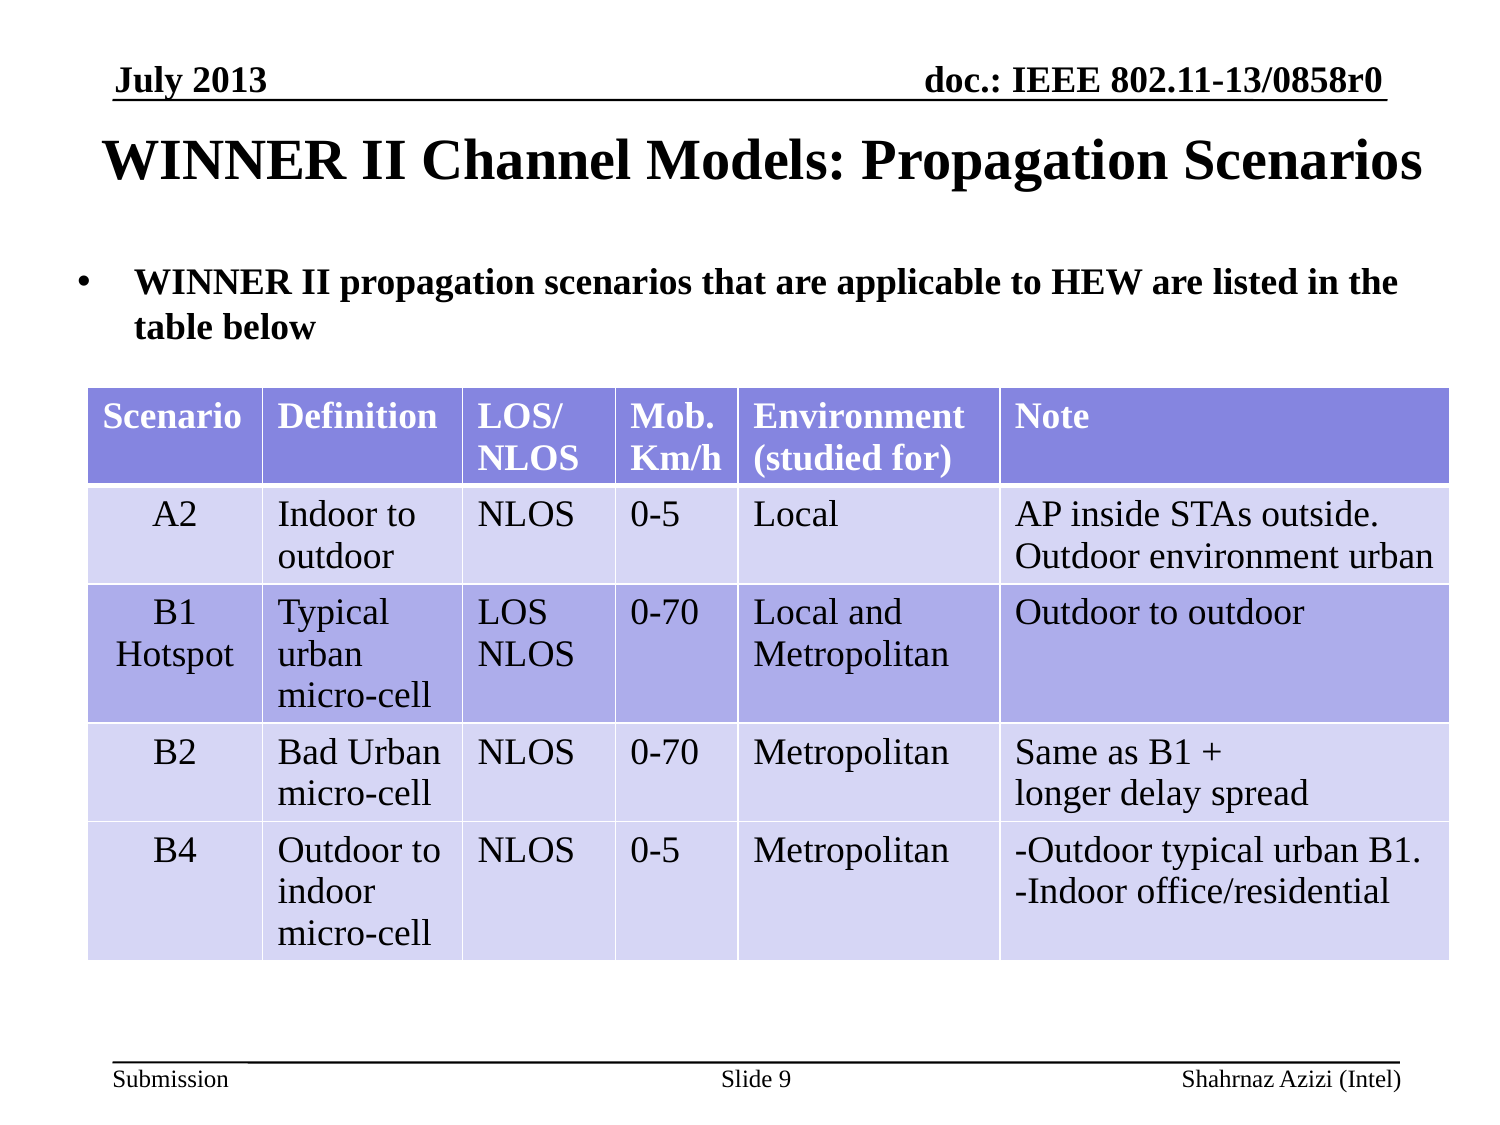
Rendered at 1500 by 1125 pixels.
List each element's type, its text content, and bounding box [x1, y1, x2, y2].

table_cell 0-5 [616, 822, 737, 960]
title WINNER II Channel Models: Propagation Scenarios [49, 99, 1476, 213]
table_cell 0-70 [616, 724, 737, 821]
list WINNER II propagation scenarios that are applicable to HEW are listed in the table below [62, 249, 1451, 363]
table_cell Metropolitan [739, 822, 999, 960]
table_cell -Outdoor typical urban B1. -Indoor office/residential [1001, 822, 1449, 960]
table_header Note [1001, 388, 1449, 483]
table_cell Same as B1 + longer delay spread [1001, 724, 1449, 821]
table_cell Outdoor to outdoor [1001, 585, 1449, 722]
table_cell Bad Urban micro-cell [263, 724, 462, 821]
table_cell Local and Metropolitan [739, 585, 999, 722]
table_cell B1 Hotspot [88, 585, 262, 722]
table_header Mob. Km/h [616, 388, 737, 483]
table_cell NLOS [463, 822, 615, 960]
slide_number Slide 9 [712, 1061, 800, 1093]
footer Shahrnaz Azizi (Intel) [1177, 1061, 1402, 1093]
table_header Scenario [88, 388, 262, 483]
table_cell B2 [88, 724, 262, 821]
table_header LOS/ NLOS [463, 388, 615, 483]
table_header Definition [263, 388, 462, 483]
table_cell Indoor to outdoor [263, 488, 462, 583]
table_cell Local [739, 488, 999, 583]
table_cell AP inside STAs outside. Outdoor environment urban [1001, 488, 1449, 583]
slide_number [114, 54, 270, 101]
table_cell 0-5 [616, 488, 737, 583]
table_header Environment (studied for) [739, 388, 999, 483]
table_cell NLOS [463, 724, 615, 821]
table_cell NLOS [463, 488, 615, 583]
table_cell B4 [88, 822, 262, 960]
table_cell Outdoor to indoor micro-cell [263, 822, 462, 960]
table_cell 0-70 [616, 585, 737, 722]
table_cell Metropolitan [739, 724, 999, 821]
table_cell Typical urban micro-cell [263, 585, 462, 722]
table_cell LOS NLOS [463, 585, 615, 722]
table_cell A2 [88, 488, 262, 583]
